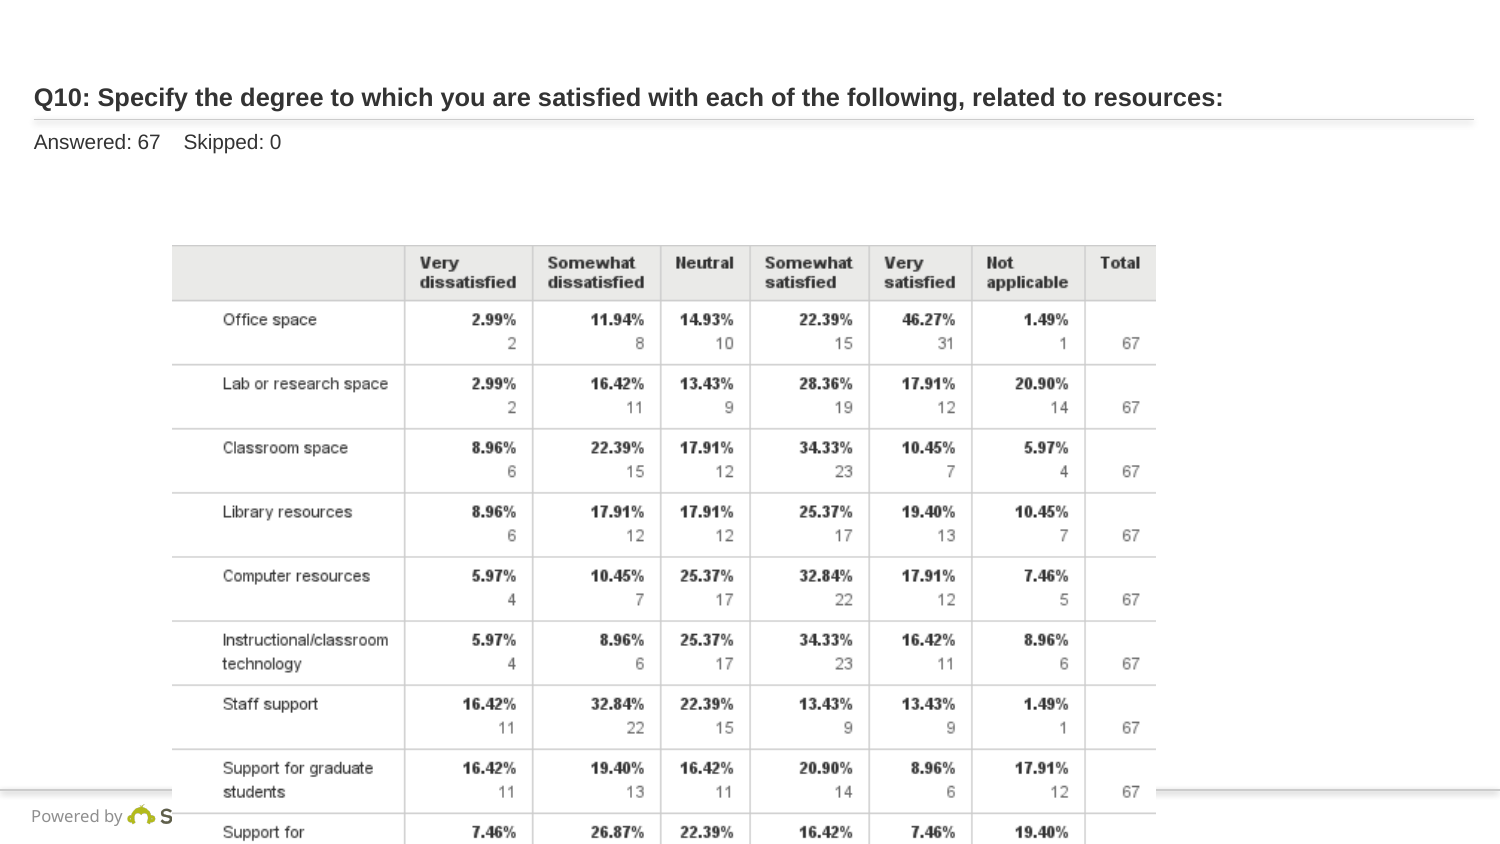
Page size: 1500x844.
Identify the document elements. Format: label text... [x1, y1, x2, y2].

list Answered: 67 Skipped: 0 [18, 120, 894, 162]
picture [171, 245, 1156, 844]
title Q10: Specify the degree to which you are satisfied with each of the following, related to resources: [18, 54, 1369, 119]
